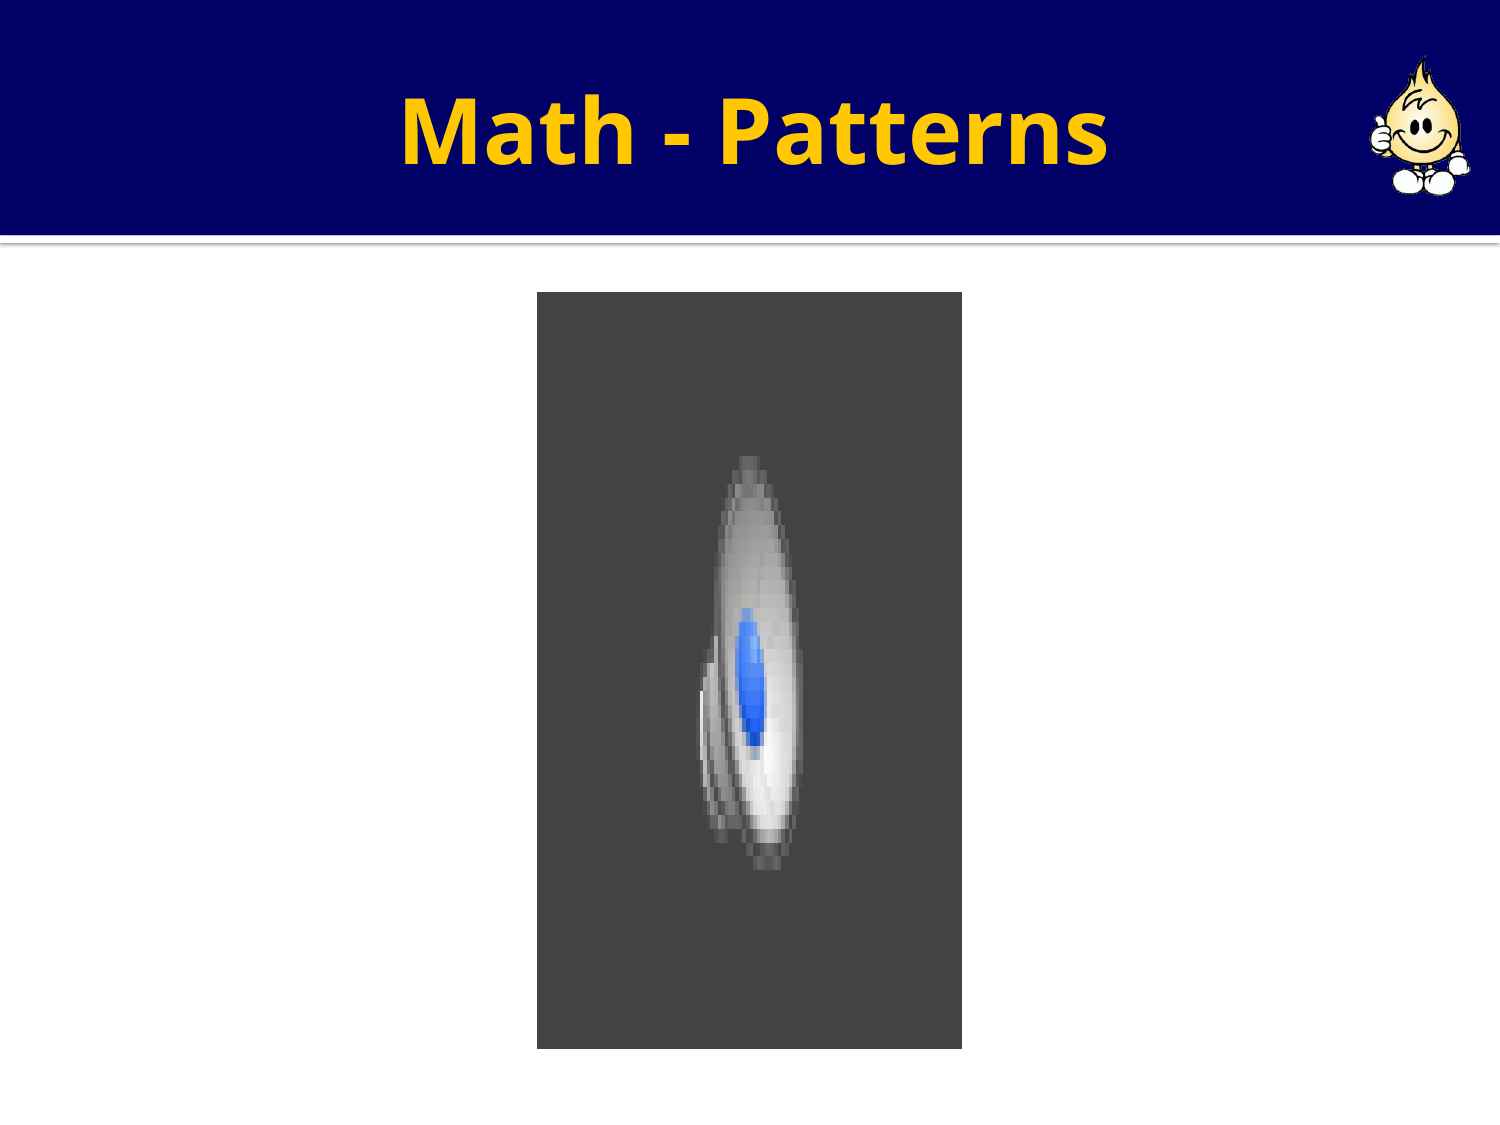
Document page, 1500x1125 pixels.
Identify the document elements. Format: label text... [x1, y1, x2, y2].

title Math - Patterns [75, 24, 1425, 231]
picture [1425, 50, 1474, 197]
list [536, 291, 964, 1050]
